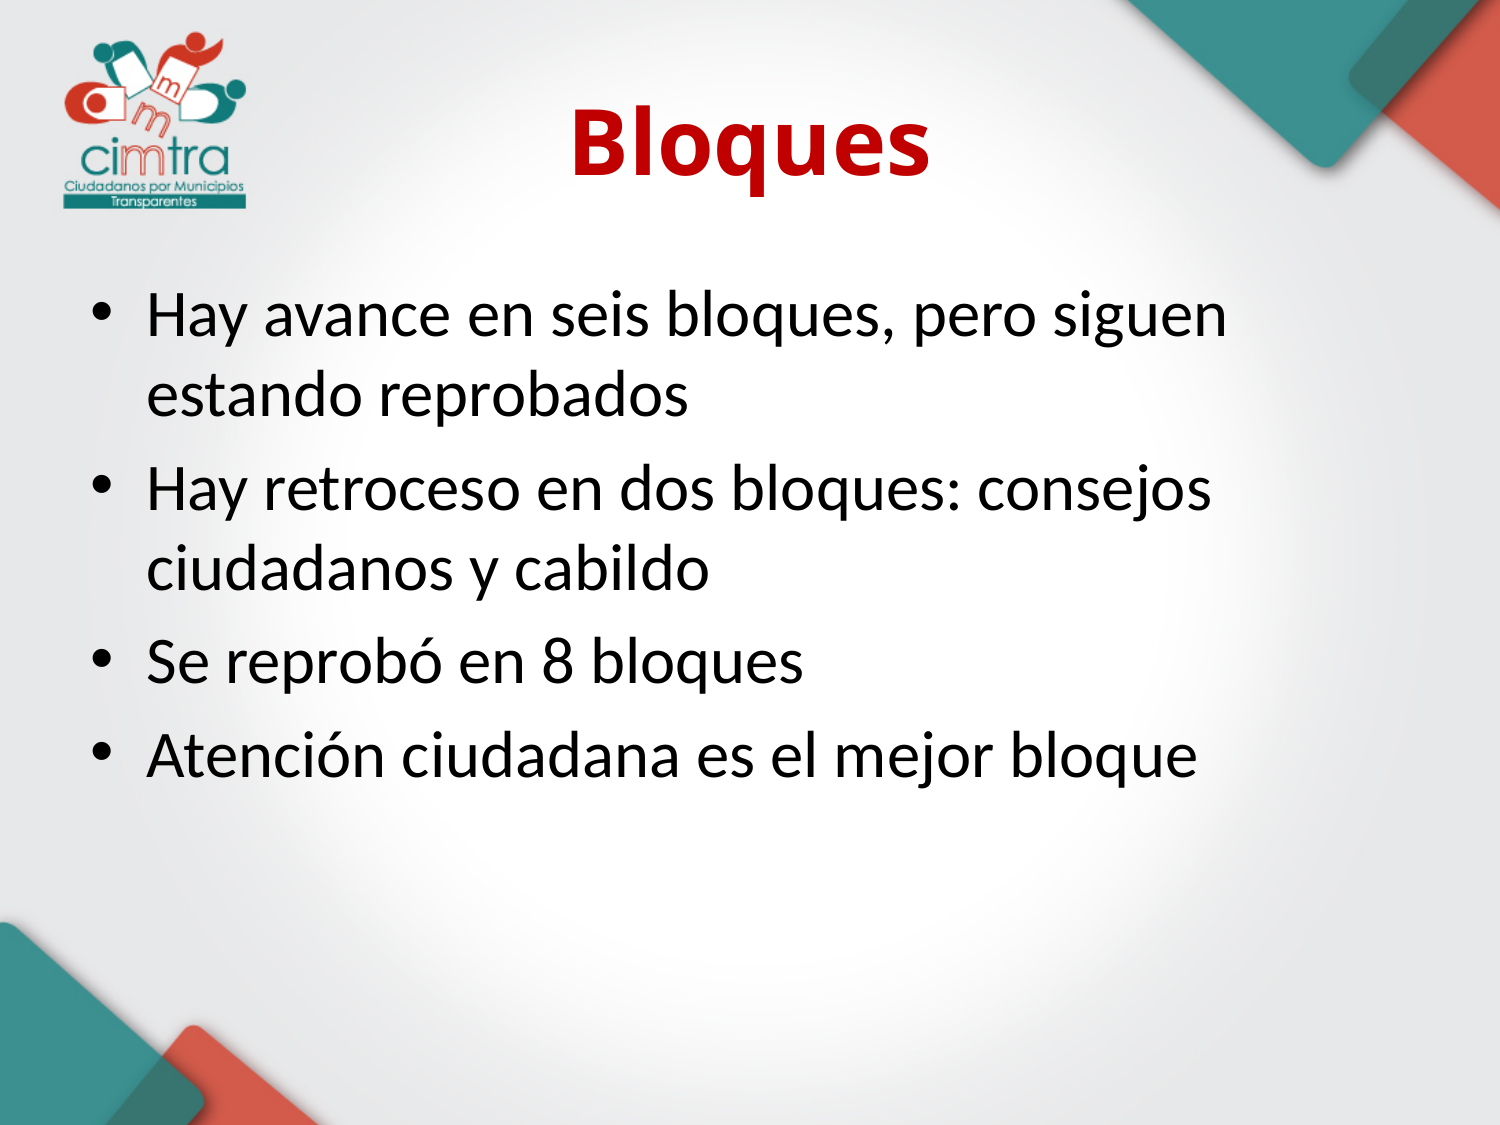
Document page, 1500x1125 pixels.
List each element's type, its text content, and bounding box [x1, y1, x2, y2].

list Hay avance en seis bloques, pero siguen estando reprobados Hay retroceso en dos bloques: consejos ciudadanos y cabildo Se reprobó en 8 bloques Atención ciudadana es el mejor bloque [75, 262, 1425, 1005]
picture [0, 0, 1500, 1125]
title Bloques [75, 45, 1425, 233]
